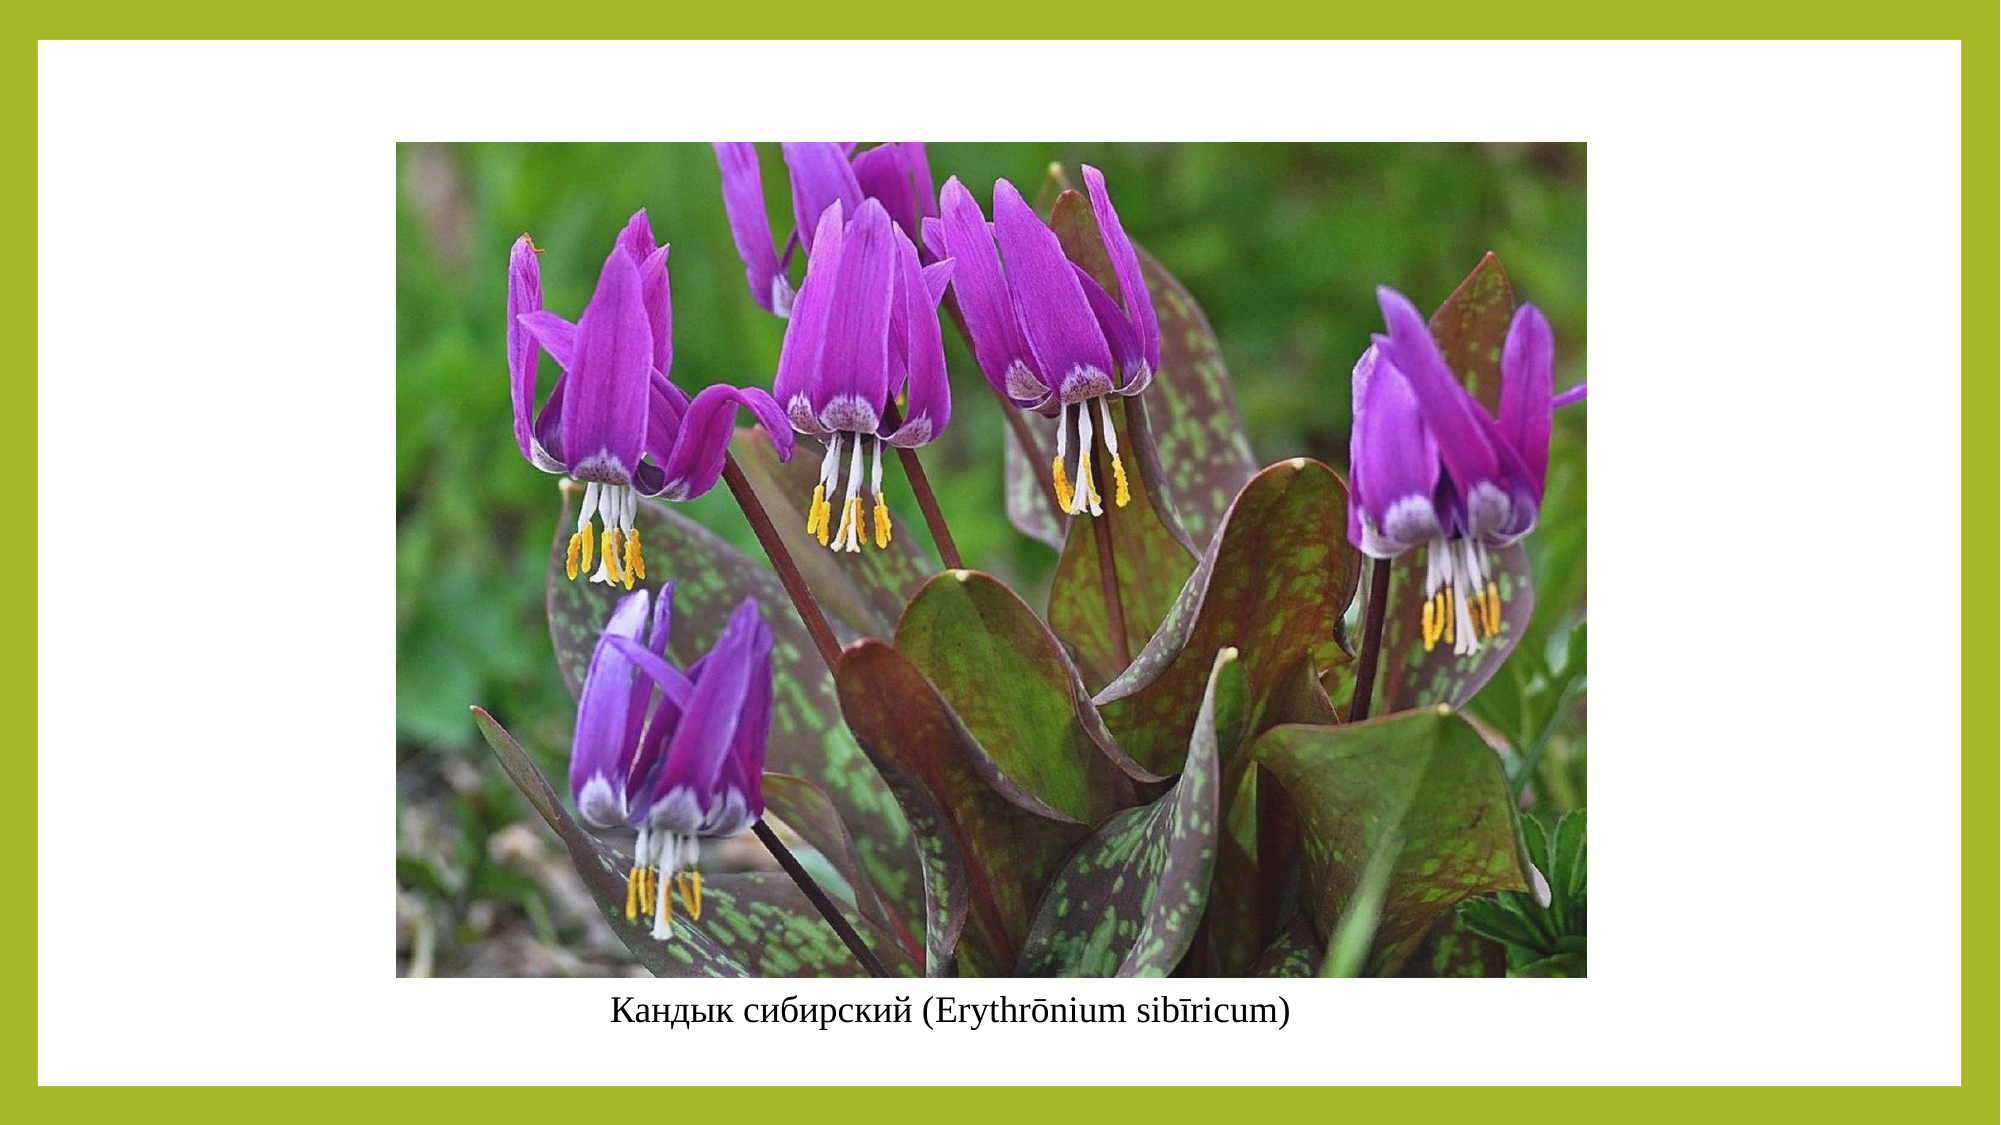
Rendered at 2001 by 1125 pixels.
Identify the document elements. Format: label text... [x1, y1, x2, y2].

picture [396, 141, 1587, 978]
text_box Кандык сибирский (Erythrōnium sibīricum) [595, 986, 1306, 1038]
